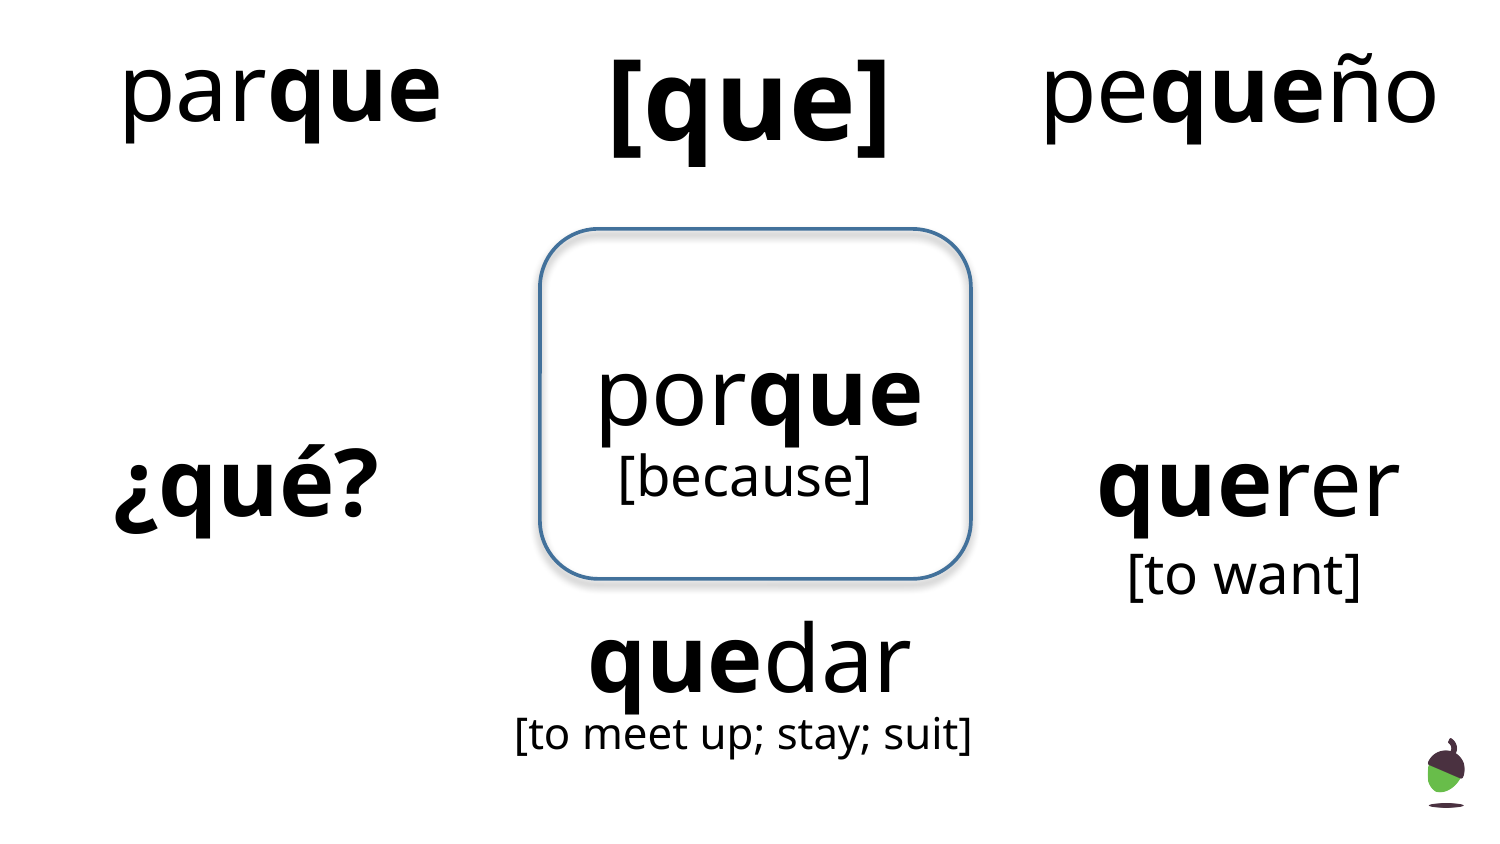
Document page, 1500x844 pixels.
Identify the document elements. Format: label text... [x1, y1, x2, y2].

text_box [539, 451, 971, 579]
text_box [because] [606, 434, 918, 514]
text_box parque [106, 21, 503, 147]
text_box [539, 228, 971, 325]
text_box pequeño [999, 23, 1481, 149]
text_box quedar [532, 593, 968, 699]
picture [1427, 738, 1465, 808]
text_box ¿qué? [66, 417, 427, 543]
text_box porque [537, 325, 980, 451]
text_box [to meet up; stay; suit] [502, 699, 1008, 765]
text_box querer [1068, 416, 1430, 542]
title [que] [103, 22, 1397, 186]
text_box [to want] [1114, 532, 1394, 613]
